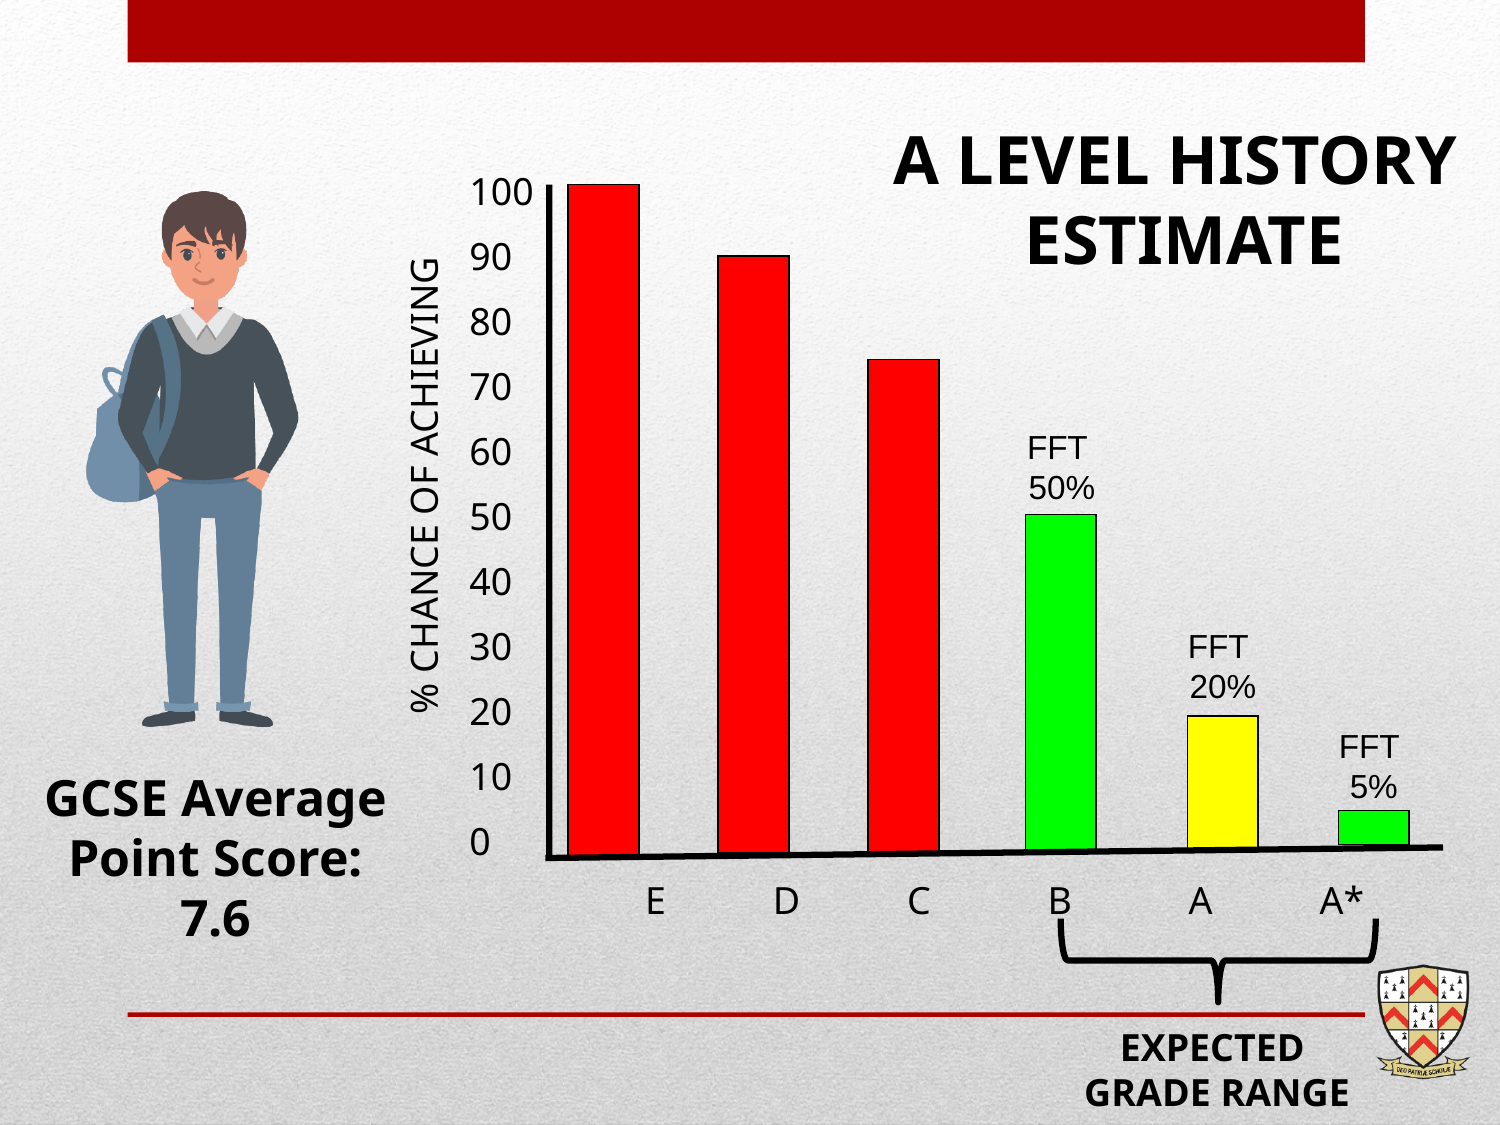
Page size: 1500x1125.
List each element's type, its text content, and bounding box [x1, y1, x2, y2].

text_box [1025, 514, 1097, 850]
text_box [567, 184, 639, 858]
text_box GCSE Average Point Score: 7.6 [28, 759, 403, 1015]
text_box [1338, 813, 1410, 845]
text_box [718, 256, 789, 853]
text_box [1059, 918, 1378, 1004]
picture [64, 183, 329, 735]
text_box % CHANCE OF ACHIEVING [393, 101, 453, 870]
text_box FFT 50% [1001, 418, 1123, 514]
text_box EXPECTED GRADE RANGE [938, 1016, 1500, 1122]
text_box A LEVEL HISTORY ESTIMATE [878, 110, 1491, 286]
text_box 100 90 80 70 60 50 40 30 20 10 0 [454, 160, 550, 871]
text_box FFT 5% [1313, 718, 1435, 813]
text_box [868, 359, 939, 853]
text_box E D C B A A* [611, 869, 1382, 930]
text_box FFT 20% [1161, 617, 1284, 713]
text_box [1187, 715, 1259, 849]
picture [1340, 939, 1500, 1106]
